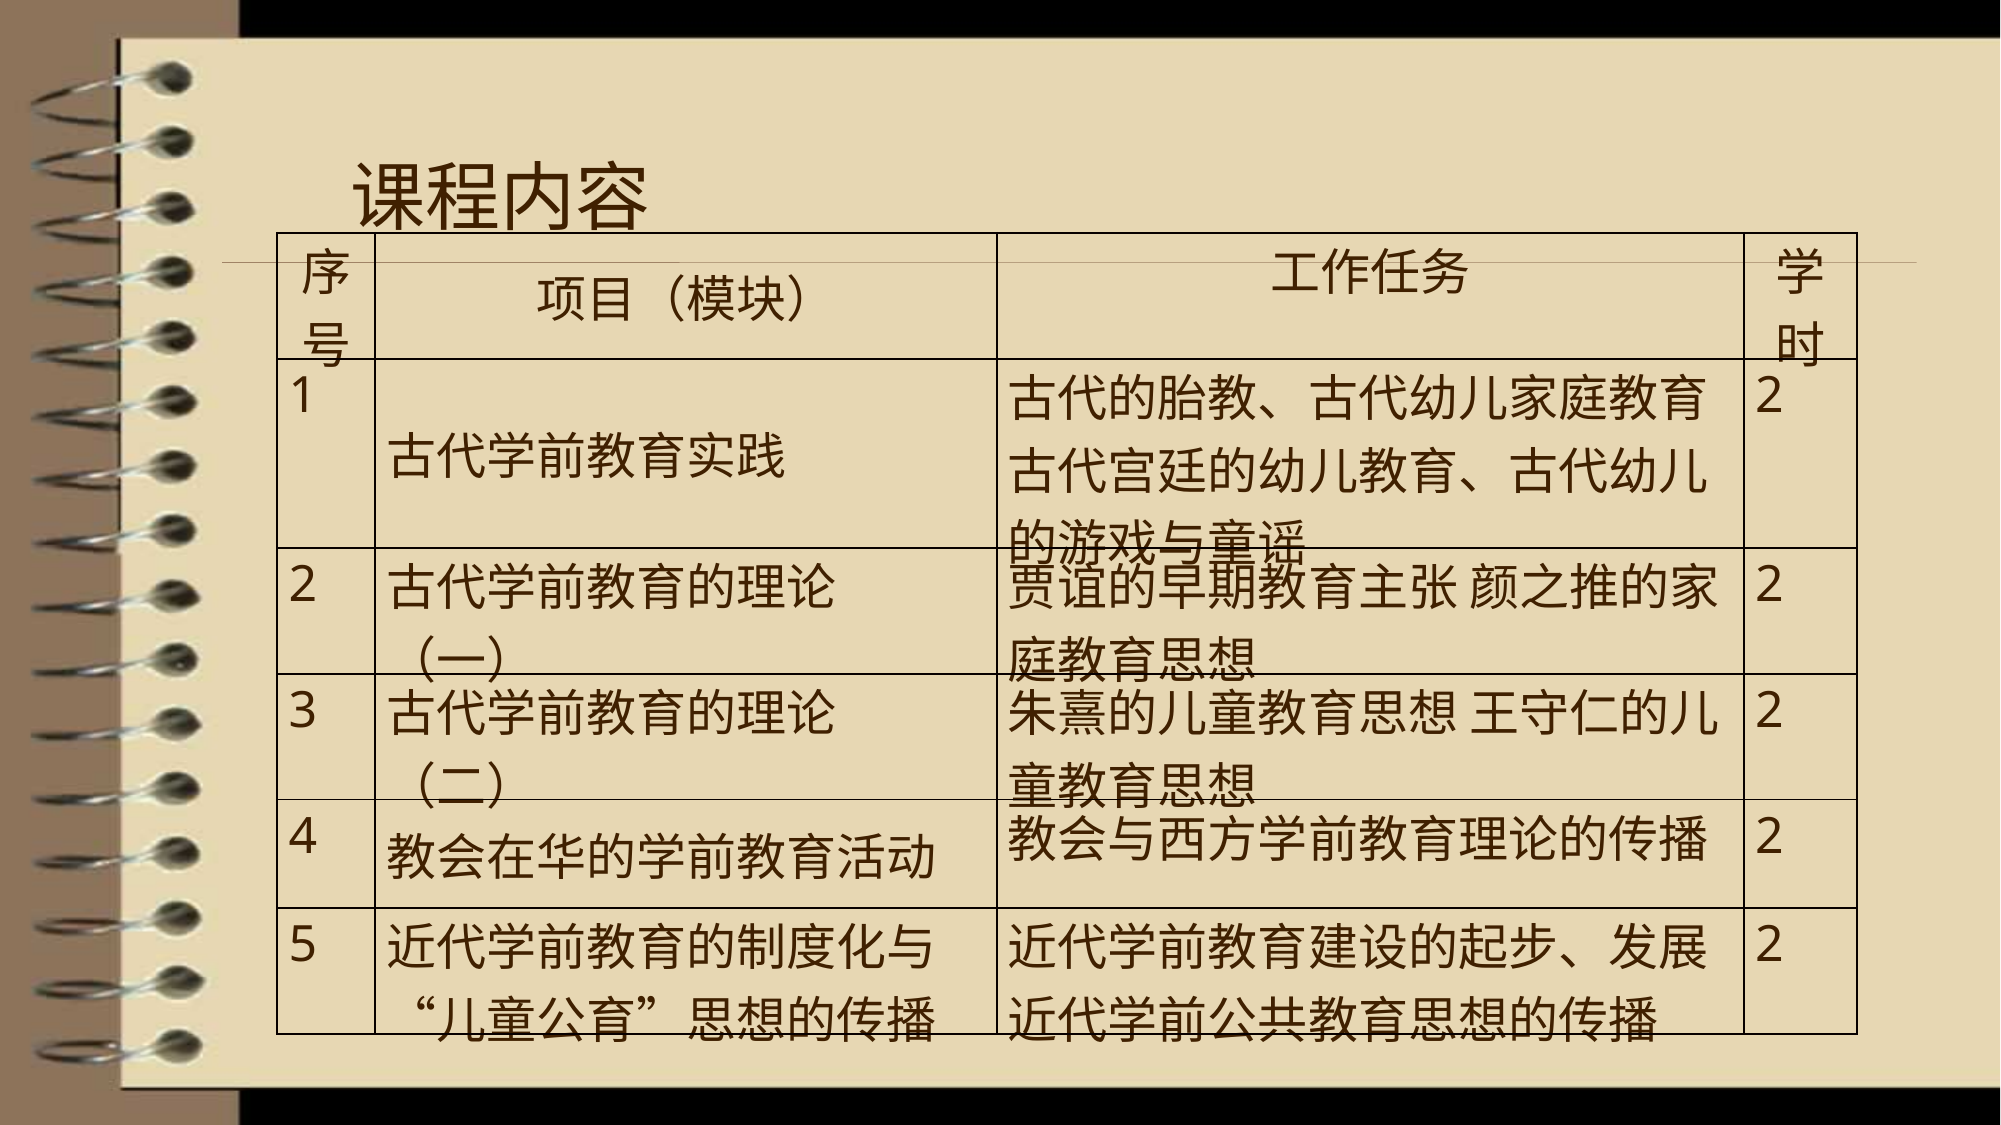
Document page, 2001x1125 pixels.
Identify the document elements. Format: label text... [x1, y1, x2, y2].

table_cell 古代学前教育的理论 （一） [376, 549, 996, 673]
table_cell 3 [278, 675, 374, 799]
table_cell 2 [1745, 800, 1856, 907]
table_header 序号 [278, 234, 374, 358]
text_box 课程内容 [277, 142, 1439, 232]
table_cell 2 [1745, 909, 1856, 1033]
table_cell 2 [1745, 360, 1856, 547]
table_header 工作任务 [998, 234, 1743, 358]
table_cell 5 [278, 909, 374, 1033]
table_cell 2 [1745, 549, 1856, 673]
table_cell 2 [278, 549, 374, 673]
table_cell 古代学前教育的理论 （二） [376, 675, 996, 799]
table_cell 近代学前教育建设的起步、发展 近代学前公共教育思想的传播 [998, 909, 1743, 1033]
table_cell 2 [1745, 675, 1856, 799]
picture [0, 0, 2001, 1125]
table_cell 4 [278, 800, 374, 907]
table_cell 教会在华的学前教育活动 [376, 800, 996, 907]
table_header 项目（模块） [376, 234, 996, 358]
table_cell 贾谊的早期教育主张 颜之推的家庭教育思想 [998, 549, 1743, 673]
table_cell 1 [278, 360, 374, 547]
table_cell 朱熹的儿童教育思想 王守仁的儿童教育思想 [998, 675, 1743, 799]
table_cell 古代的胎教、古代幼儿家庭教育 古代宫廷的幼儿教育、古代幼儿的游戏与童谣 [998, 360, 1743, 547]
table_cell 教会与西方学前教育理论的传播 [998, 800, 1743, 907]
table_cell 古代学前教育实践 [376, 360, 996, 547]
table_cell 近代学前教育的制度化与“儿童公育”思想的传播 [376, 909, 996, 1033]
table_header 学时 [1745, 234, 1856, 358]
